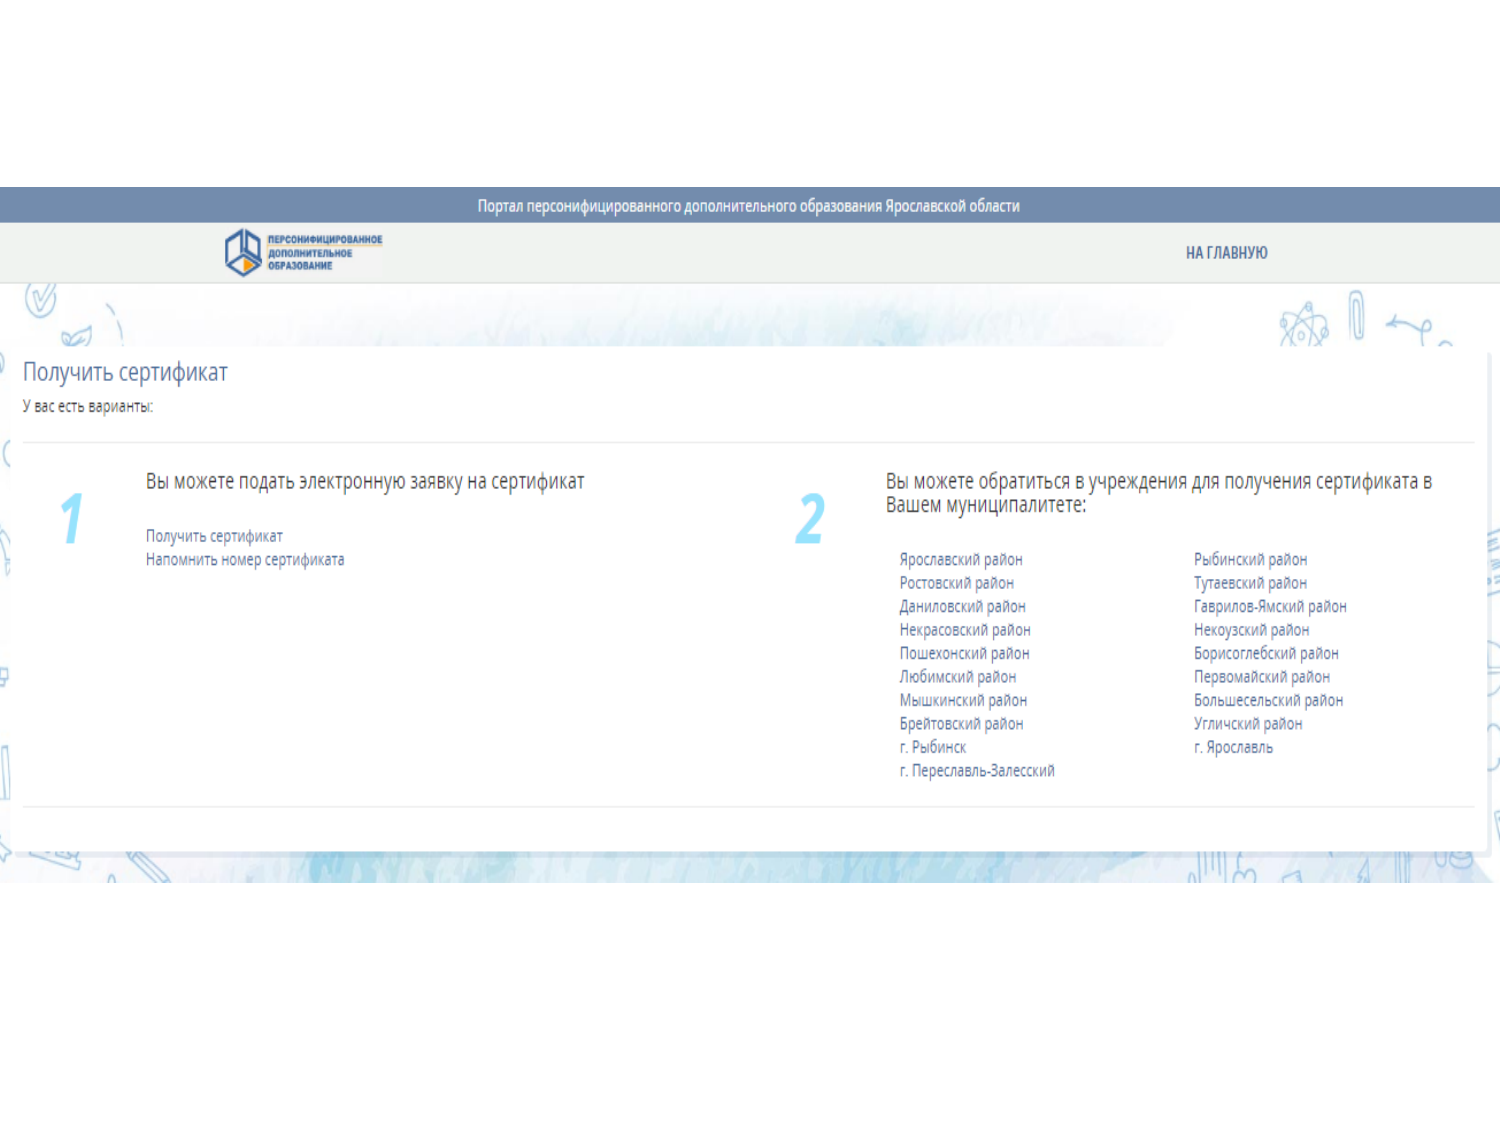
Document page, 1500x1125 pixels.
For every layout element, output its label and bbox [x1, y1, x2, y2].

picture [0, 187, 1500, 883]
